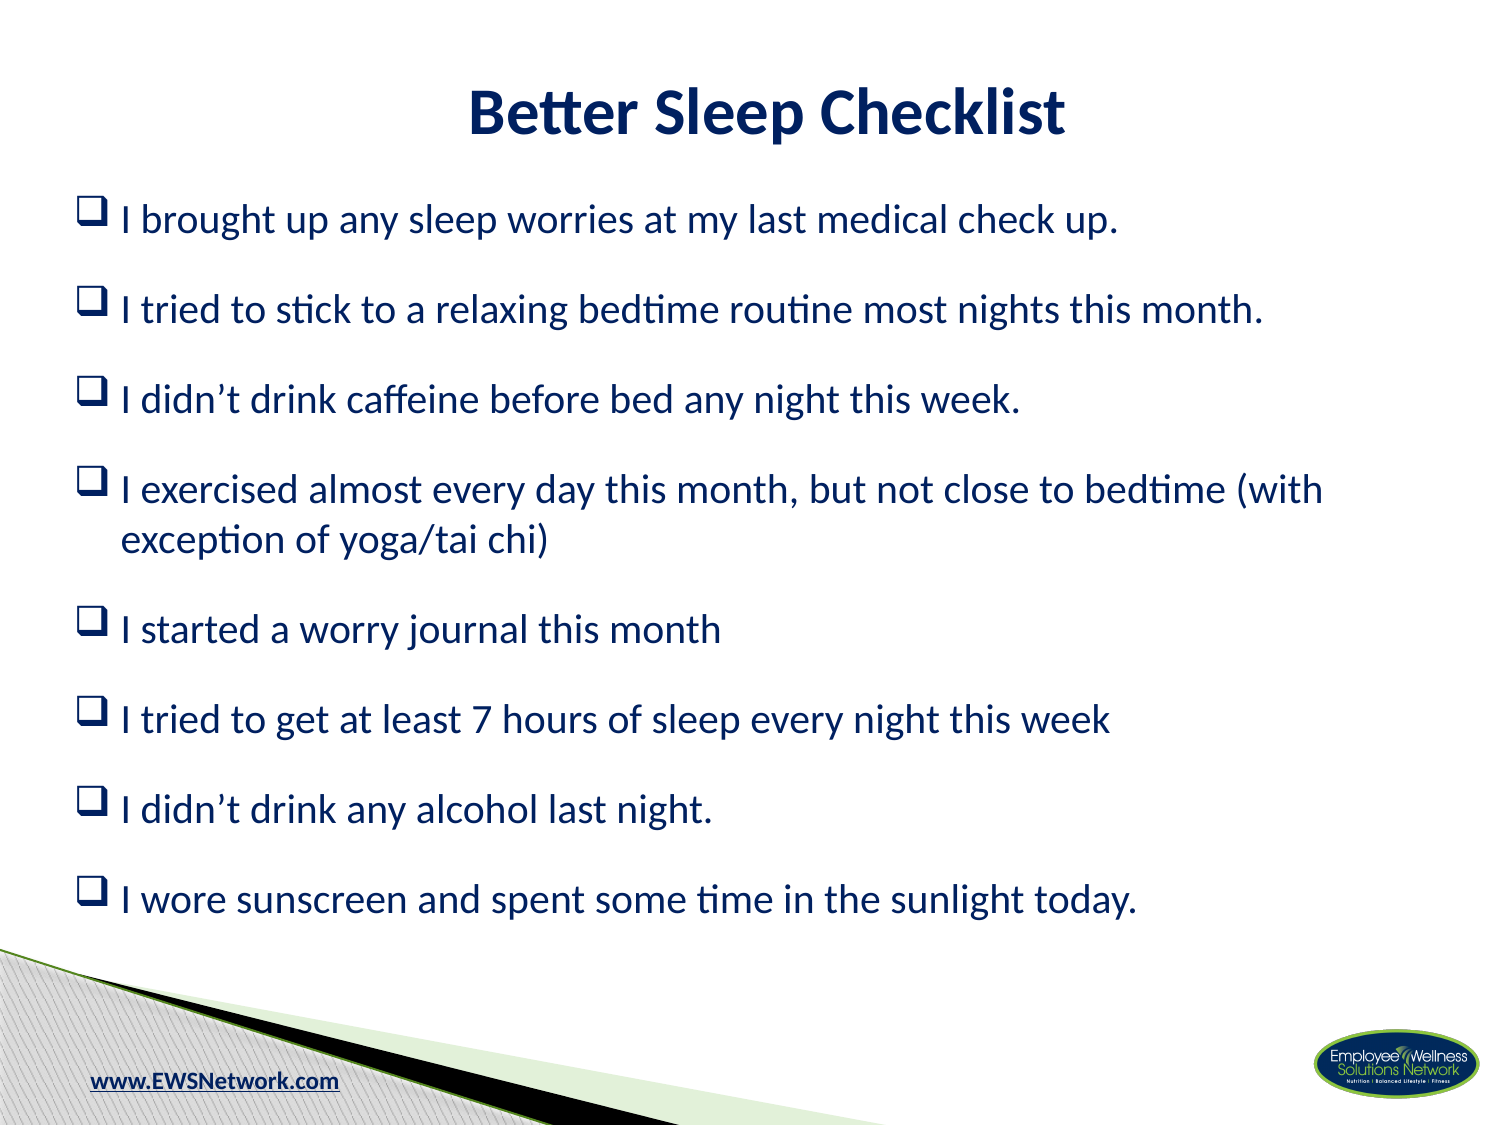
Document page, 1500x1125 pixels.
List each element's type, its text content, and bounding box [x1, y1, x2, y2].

text_box www.EWSNetwork.com [29, 1056, 402, 1102]
picture [1307, 1011, 1486, 1120]
text_box I brought up any sleep worries at my last medical check up. I tried to stick to a relaxing bedtime routine most nights this month. I didn’t drink caffeine before bed any night this week. I exercised almost every day this month, but not close to bedtime (with exception of yoga/tai chi) I started a worry journal this month I tried to get at least 7 hours of sleep every night this week I didn’t drink any alcohol last night. I wore sunscreen and spent some time in the sunlight today. [58, 184, 1436, 929]
text_box Better Sleep Checklist [177, 60, 1359, 156]
